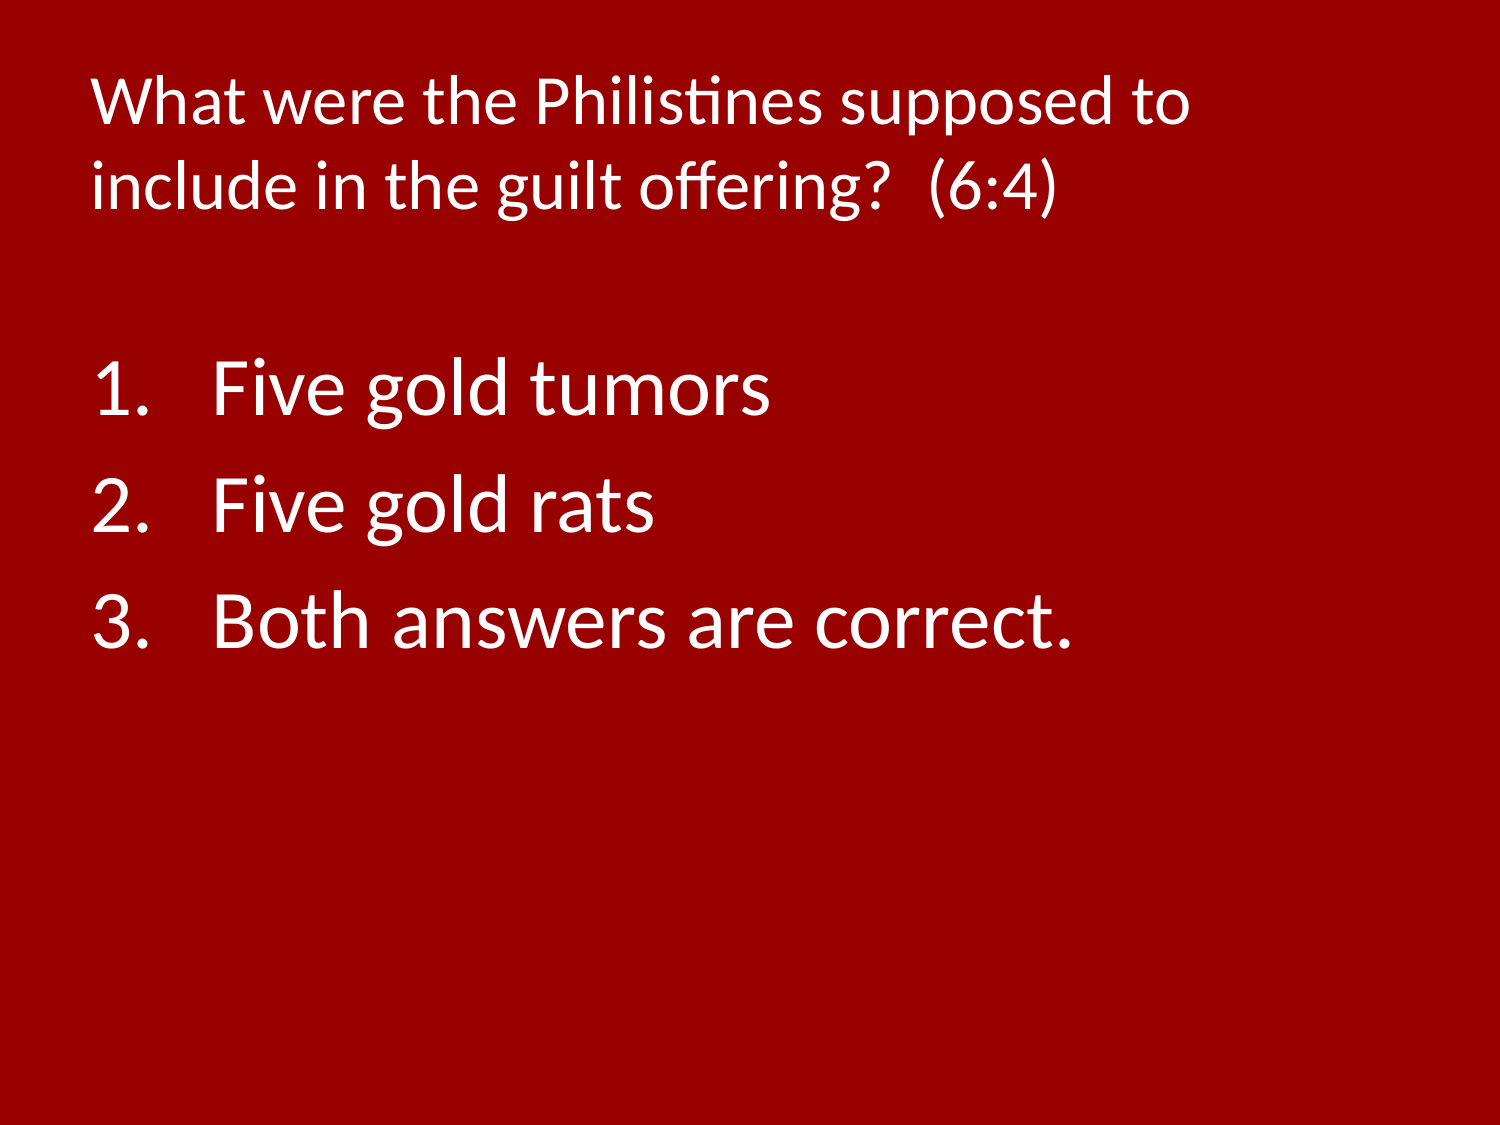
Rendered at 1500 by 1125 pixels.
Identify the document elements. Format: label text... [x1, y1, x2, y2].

title What were the Philistines supposed to include in the guilt offering? (6:4) [75, 45, 1425, 233]
list Five gold tumors Five gold rats Both answers are correct. [75, 324, 1425, 1005]
